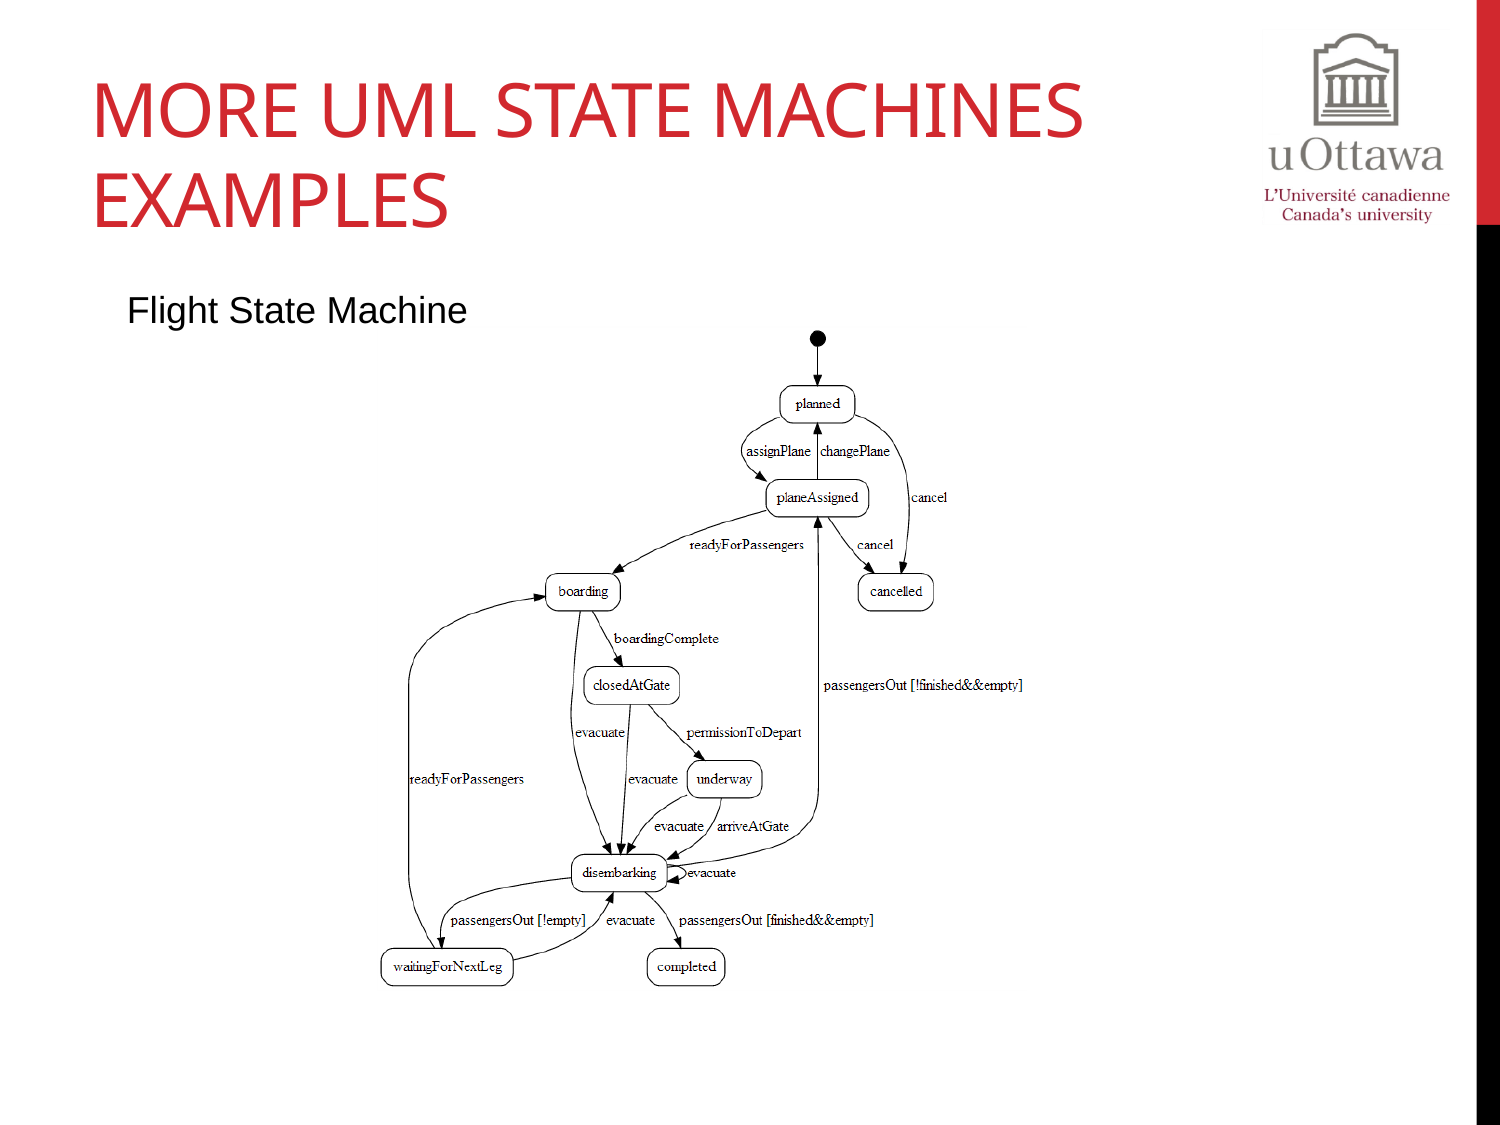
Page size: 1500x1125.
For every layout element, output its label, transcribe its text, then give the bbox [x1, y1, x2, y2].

picture [1262, 29, 1450, 225]
text_box Flight State Machine [112, 278, 526, 339]
title More UML State Machines Examples [75, 24, 1213, 250]
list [373, 319, 1027, 1006]
